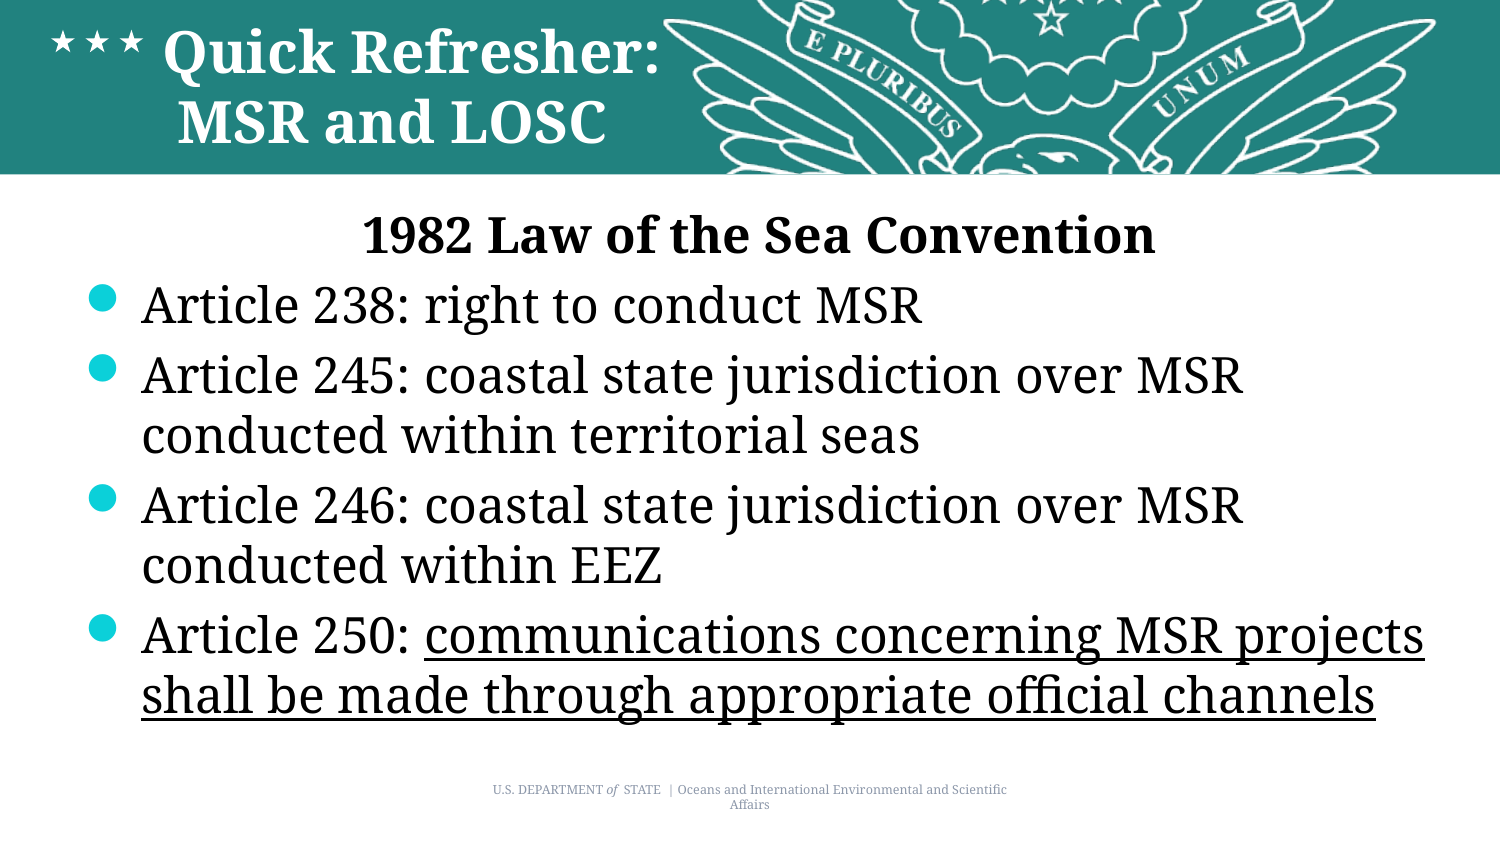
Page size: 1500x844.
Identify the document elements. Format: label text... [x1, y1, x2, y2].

list 1982 Law of the Sea Convention Article 238: right to conduct MSR Article 245: coastal state jurisdiction over MSR conducted within territorial seas Article 246: coastal state jurisdiction over MSR conducted within EEZ Article 250: communications concerning MSR projects shall be made through appropriate official channels [51, 189, 1449, 726]
picture [587, 94, 1500, 174]
title Quick Refresher: MSR and LOSC [147, 0, 1500, 94]
